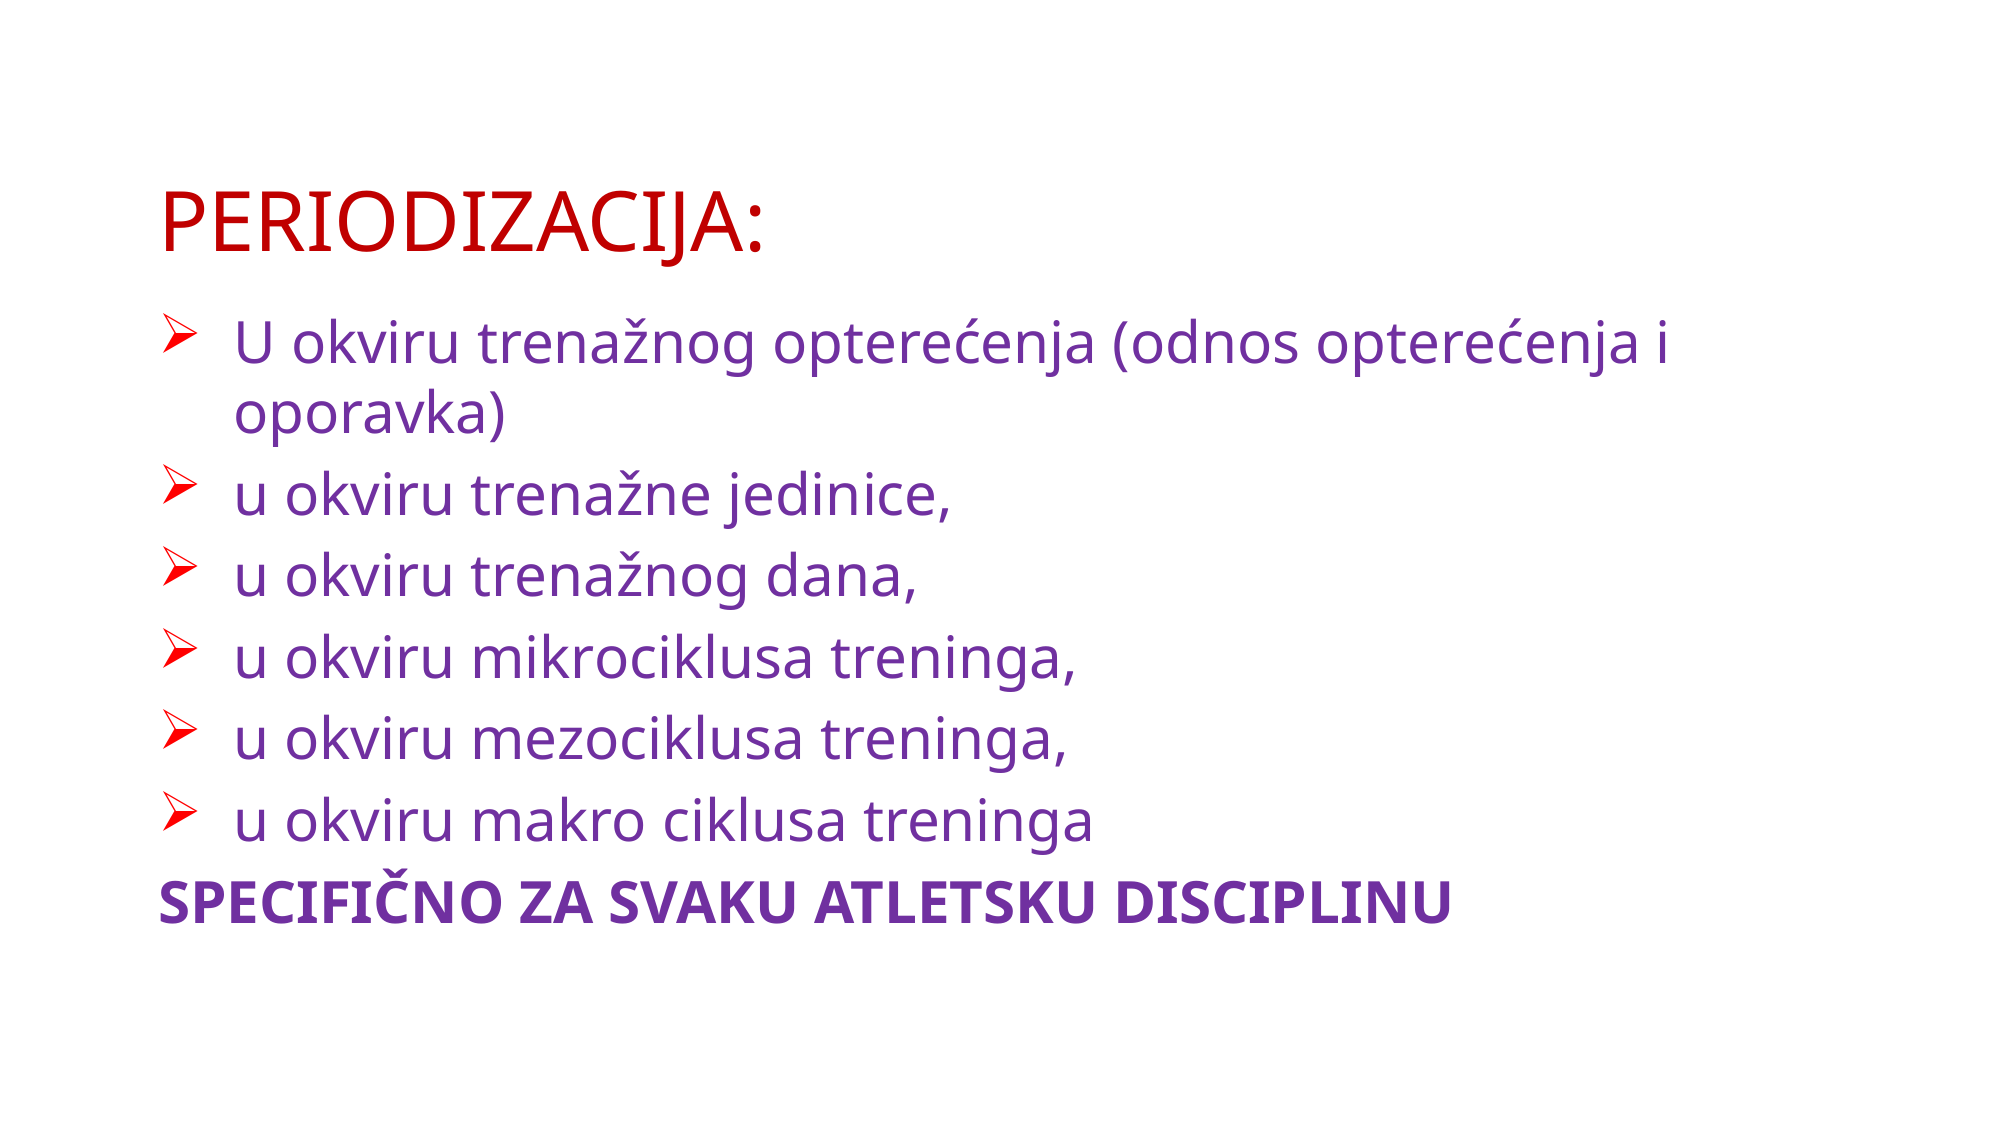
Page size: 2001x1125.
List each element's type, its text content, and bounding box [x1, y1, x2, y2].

text_box PERIODIZACIJA: U okviru trenažnog opterećenja (odnos opterećenja i oporavka) u okviru trenažne jedinice, u okviru trenažnog dana, u okviru mikrociklusa treninga, u okviru mezociklusa treninga, u okviru makro ciklusa treninga SPECIFIČNO ZA SVAKU ATLETSKU DISCIPLINU [143, 160, 1818, 1024]
